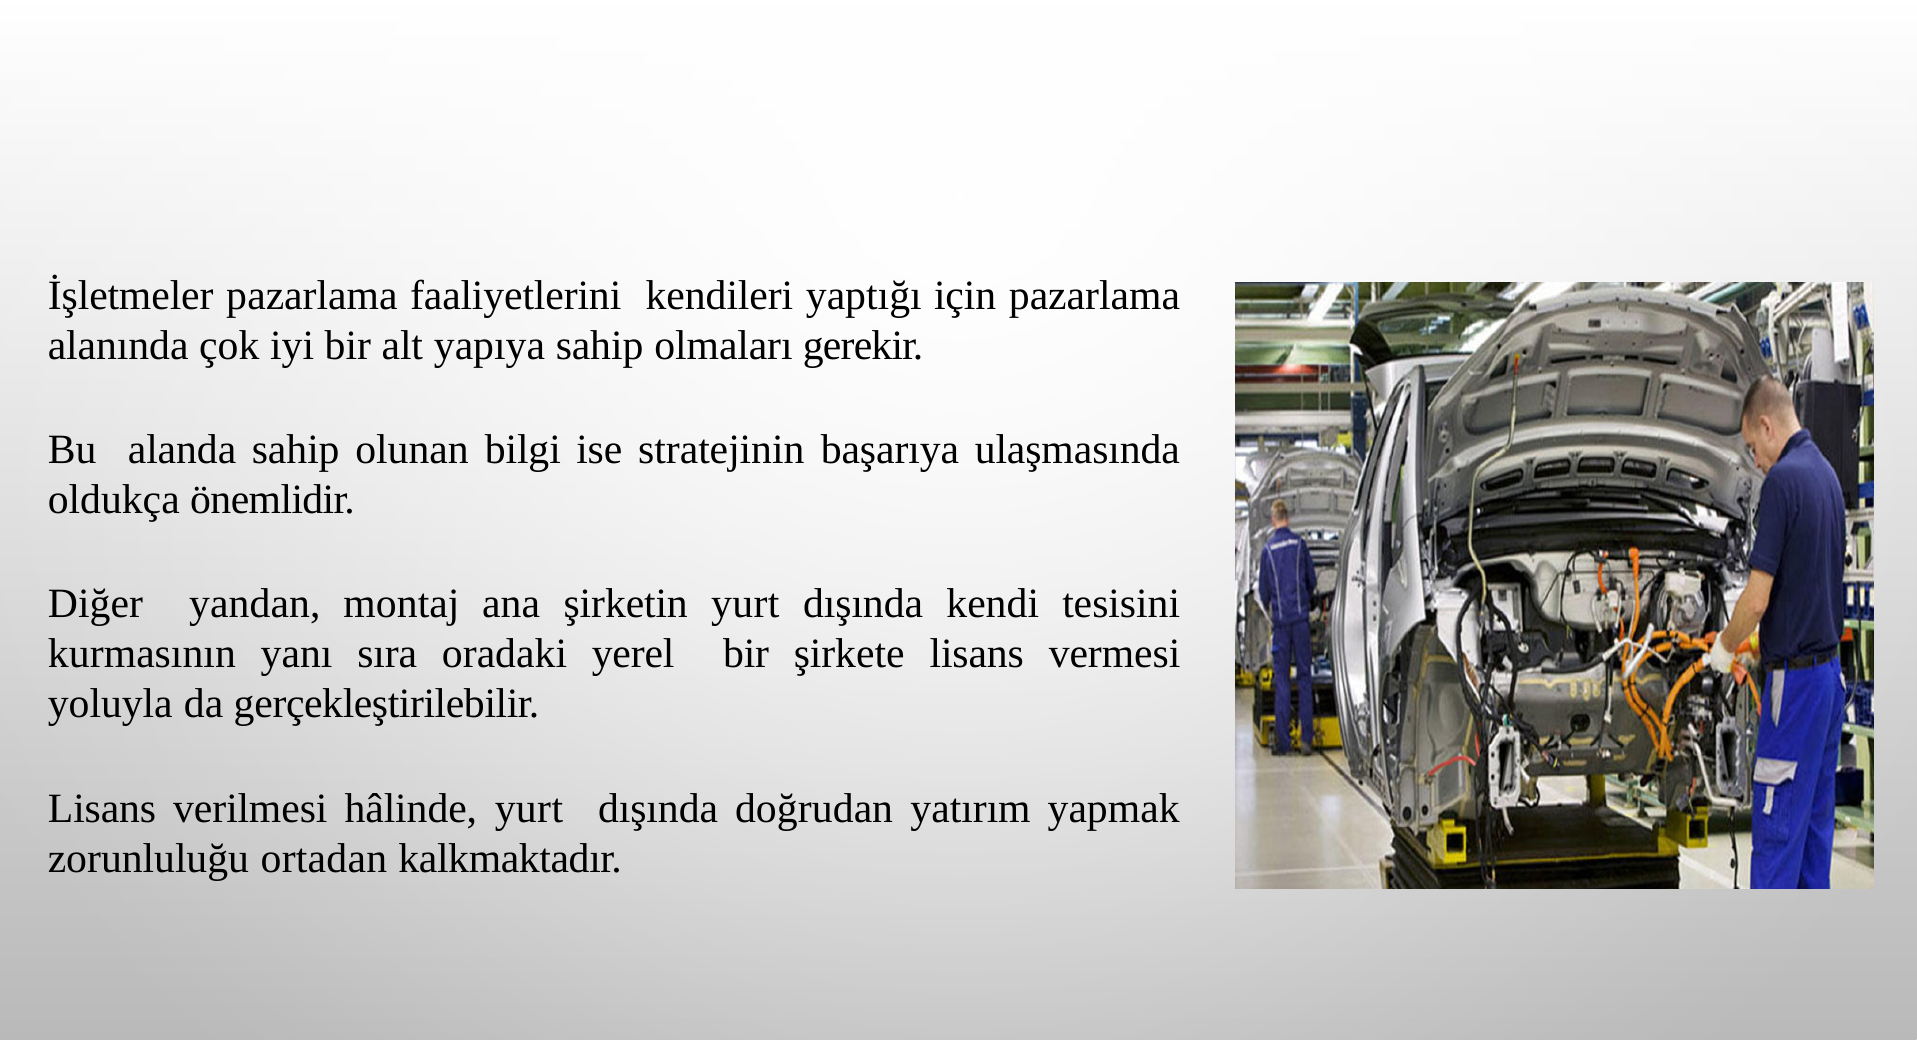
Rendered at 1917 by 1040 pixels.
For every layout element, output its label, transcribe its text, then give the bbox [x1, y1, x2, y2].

picture [0, 0, 1917, 1040]
text_box İşletmeler pazarlama faaliyetlerini kendileri yaptığı için pazarlama alanında çok iyi bir alt yapıya sahip olmaları gerekir. Bu alanda sahip olunan bilgi ise stratejinin başarıya ulaşmasında oldukça önemlidir. Diğer yandan, montaj ana şirketin yurt dışında kendi tesisini kurmasının yanı sıra oradaki yerel bir şirkete lisans vermesi yoluyla da gerçekleştirilebilir. Lisans verilmesi hâlinde, yurt dışında doğrudan yatırım yapmak zorunluluğu ortadan kalkmaktadır. [45, 57, 1184, 881]
